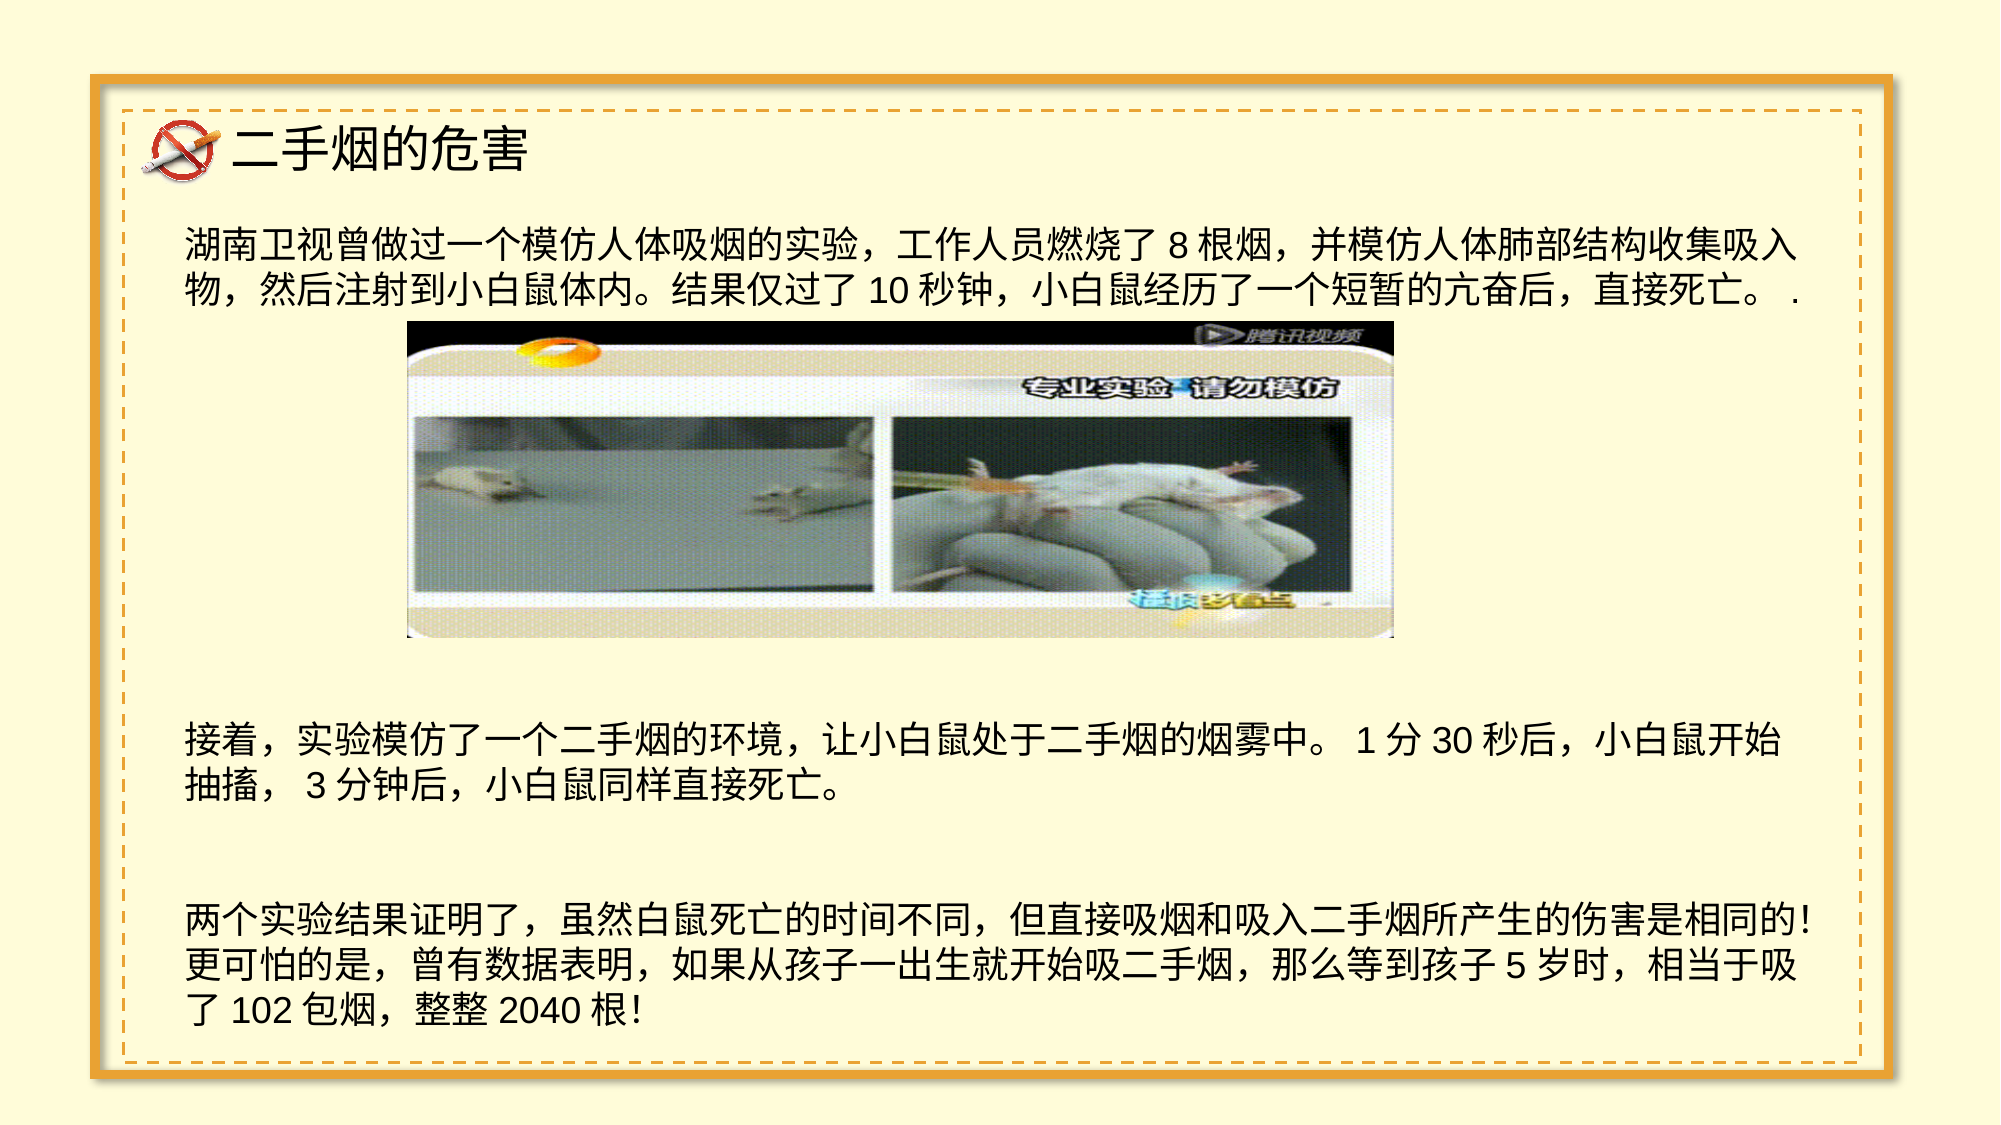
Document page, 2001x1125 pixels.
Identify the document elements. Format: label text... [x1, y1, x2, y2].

picture [407, 321, 1394, 639]
text_box 湖南卫视曾做过一个模仿人体吸烟的实验，工作人员燃烧了8根烟，并模仿人体肺部结构收集吸入物，然后注射到小白鼠体内。结果仅过了10秒钟，小白鼠经历了一个短暂的亢奋后，直接死亡。. 接着，实验模仿了一个二手烟的环境，让小白鼠处于二手烟的烟雾中。1分30秒后，小白鼠开始抽搐，3分钟后，小白鼠同样直接死亡。 两个实验结果证明了，虽然白鼠死亡的时间不同，但直接吸烟和吸入二手烟所产生的伤害是相同的！更可怕的是，曾有数据表明，如果从孩子一出生就开始吸二手烟，那么等到孩子5岁时，相当于吸了102包烟，整整2040根！ [169, 214, 1835, 1125]
picture [129, 110, 229, 194]
